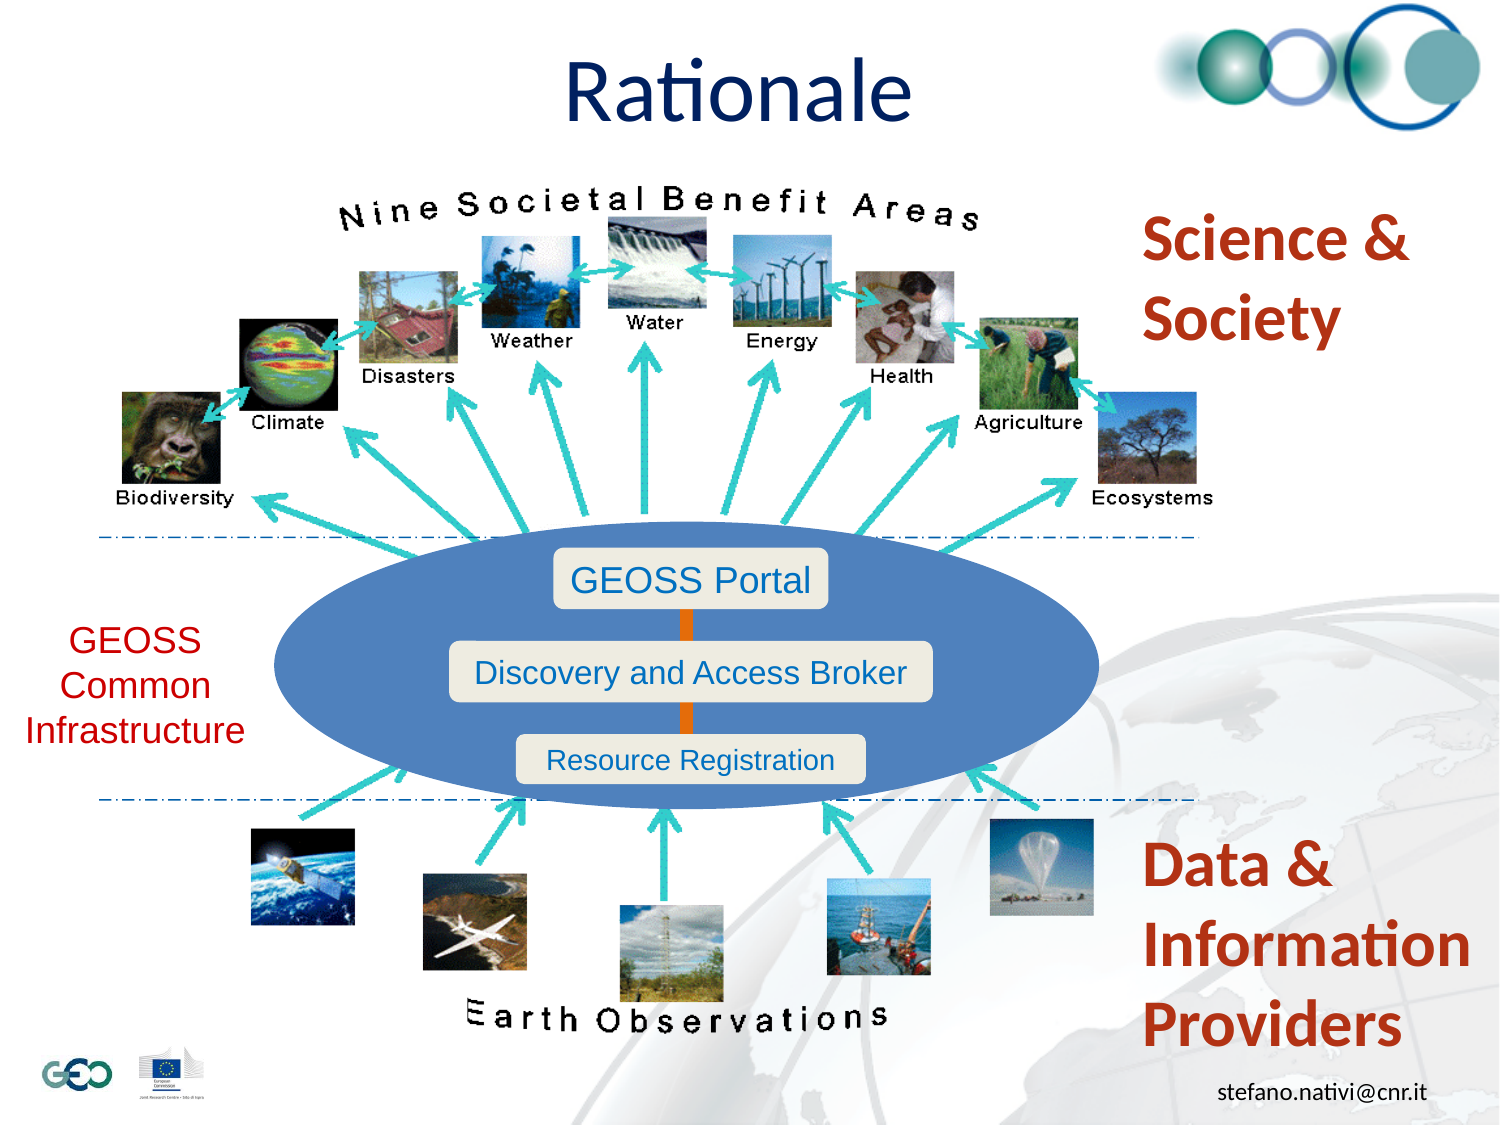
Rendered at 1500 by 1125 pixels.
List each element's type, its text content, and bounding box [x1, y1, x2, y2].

text_box GEOSS Common Infrastructure [0, 615, 93, 752]
picture [0, 0, 1500, 1125]
title Rationale [279, 31, 1199, 138]
text_box Science & Society [1271, 186, 1474, 362]
text_box Data & Information Providers [1127, 812, 1500, 1068]
